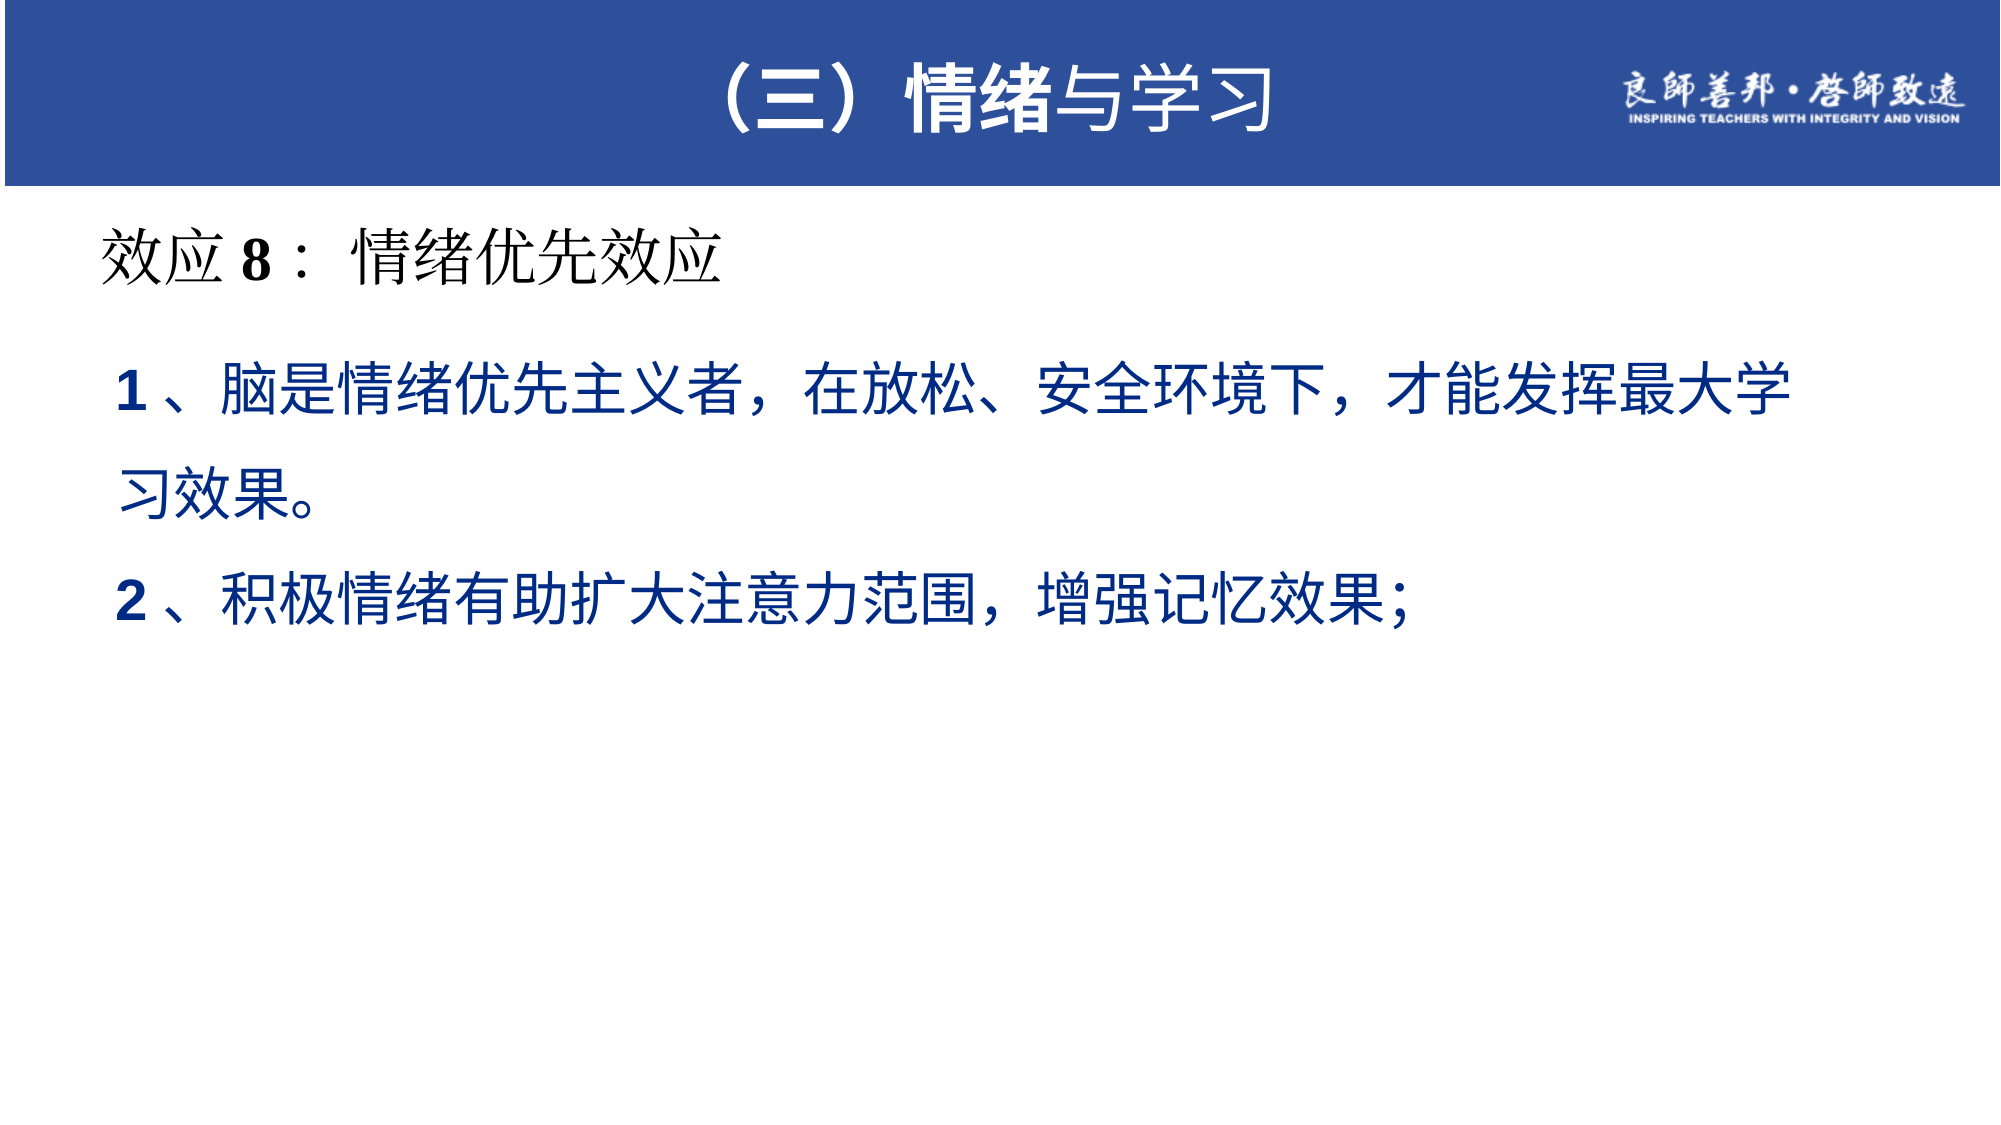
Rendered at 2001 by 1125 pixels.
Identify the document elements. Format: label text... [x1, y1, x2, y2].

picture [5, 0, 2000, 186]
text_box 效应8：情绪优先效应 [0, 178, 1073, 333]
text_box 1、脑是情绪优先主义者，在放松、安全环境下，才能发挥最大学习效果。 2、积极情绪有助扩大注意力范围，增强记忆效果； [108, 264, 1832, 804]
